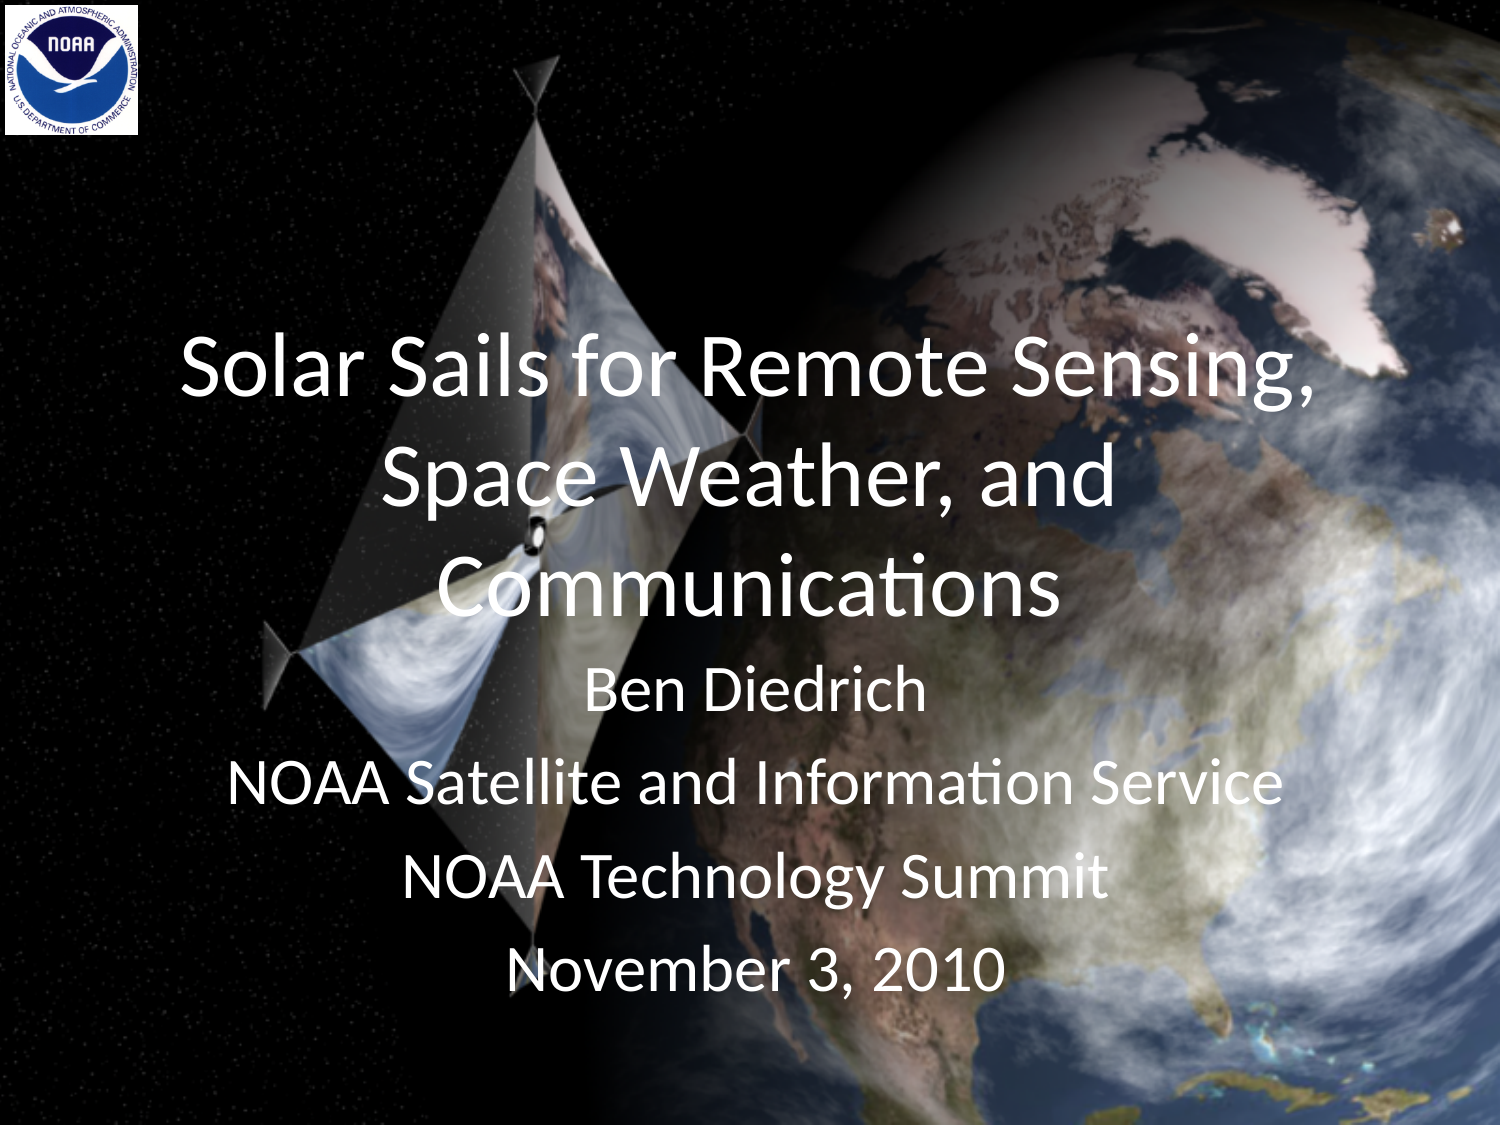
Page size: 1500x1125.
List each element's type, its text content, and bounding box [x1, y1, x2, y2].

subtitle Ben Diedrich NOAA Satellite and Information Service NOAA Technology Summit November 3, 2010 [112, 637, 1401, 926]
title Solar Sails for Remote Sensing, Space Weather, and Communications [112, 349, 1388, 591]
picture [0, 0, 1500, 1125]
